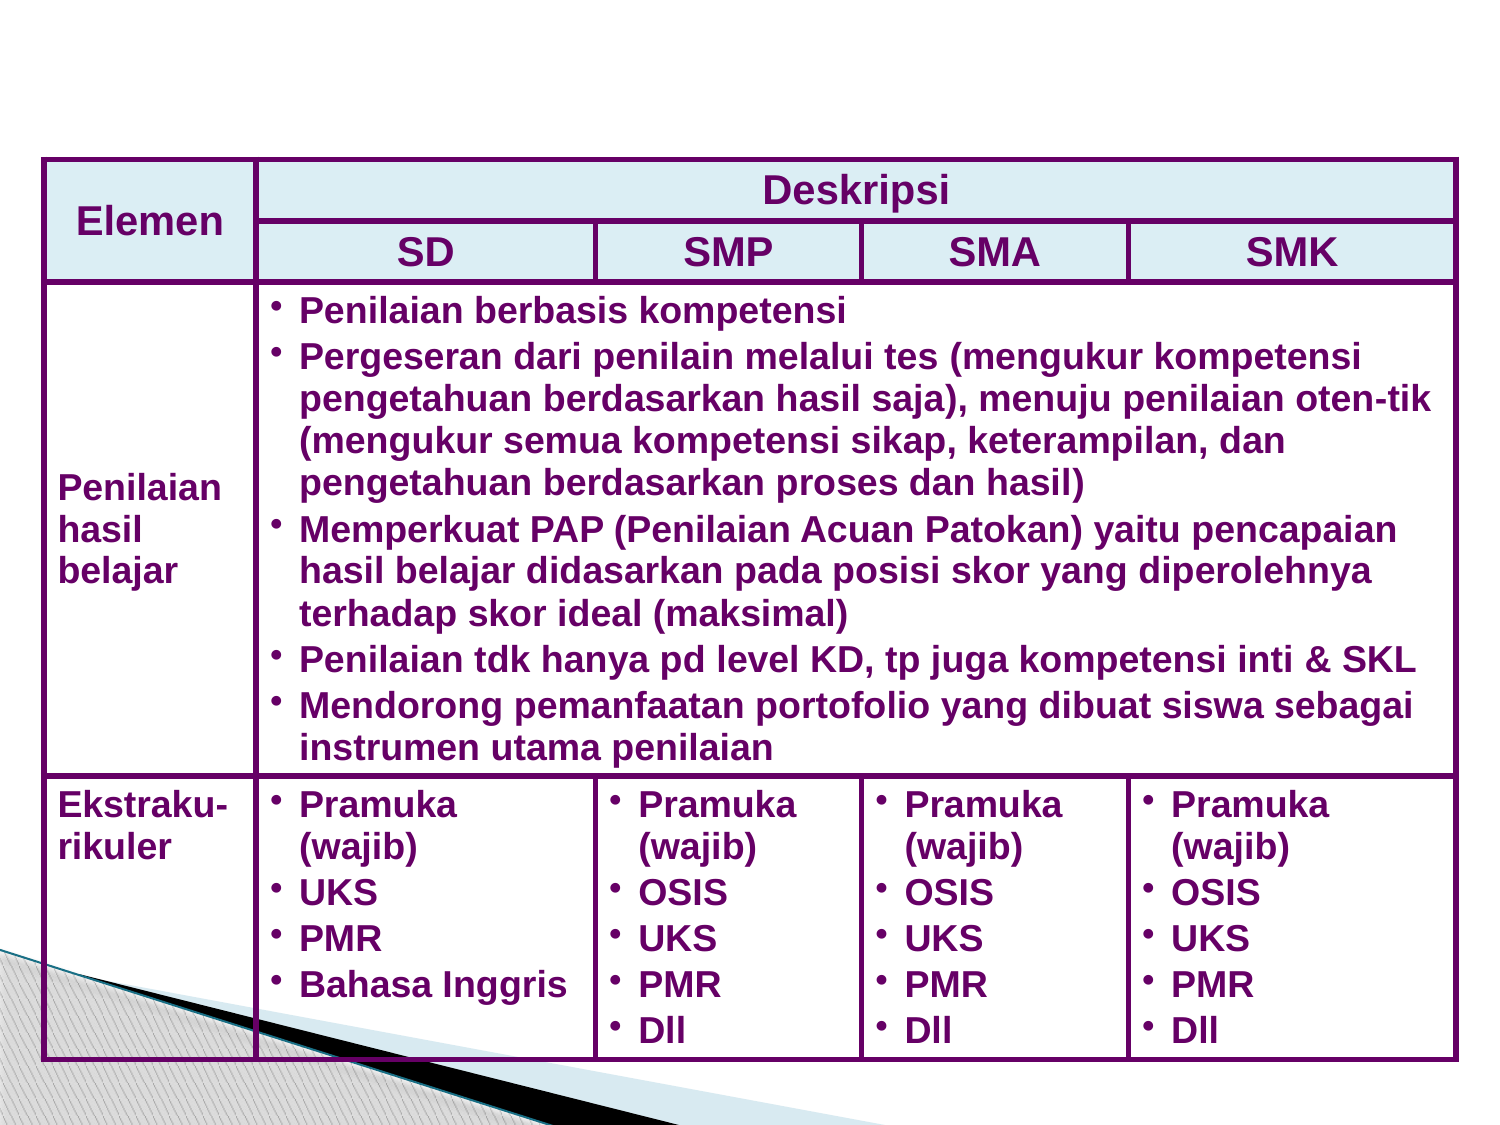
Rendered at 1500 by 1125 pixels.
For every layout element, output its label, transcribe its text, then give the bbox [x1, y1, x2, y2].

table_cell SMP [598, 224, 859, 279]
table_cell Pramuka (wajib) OSIS UKS PMR Dll [864, 779, 1126, 1057]
table_header Deskripsi [259, 162, 1453, 218]
table_cell SMA [864, 224, 1126, 279]
table_cell Penilaian hasil belajar [47, 285, 253, 773]
table_cell Penilaian berbasis kompetensi Pergeseran dari penilain melalui tes (mengukur kompetensi pengetahuan berdasarkan hasil saja), menuju penilaian oten-tik (mengukur semua kompetensi sikap, keterampilan, dan pengetahuan berdasarkan proses dan hasil) Memperkuat PAP (Penilaian Acuan Patokan) yaitu pencapaian hasil belajar didasarkan pada posisi skor yang diperolehnya terhadap skor ideal (maksimal) Penilaian tdk hanya pd level KD, tp juga kompetensi inti & SKL Mendorong pemanfaatan portofolio yang dibuat siswa sebagai instrumen utama penilaian [259, 285, 1453, 773]
table_cell Pramuka (wajib) OSIS UKS PMR Dll [598, 779, 859, 1057]
table_cell Ekstraku-rikuler [47, 779, 253, 1057]
table_cell Pramuka (wajib) UKS PMR Bahasa Inggris [259, 779, 593, 1057]
table_cell SD [259, 224, 593, 279]
table_cell SMK [1131, 224, 1453, 279]
table_cell Pramuka (wajib) OSIS UKS PMR Dll [1131, 779, 1453, 1057]
table_header Elemen [47, 162, 253, 279]
